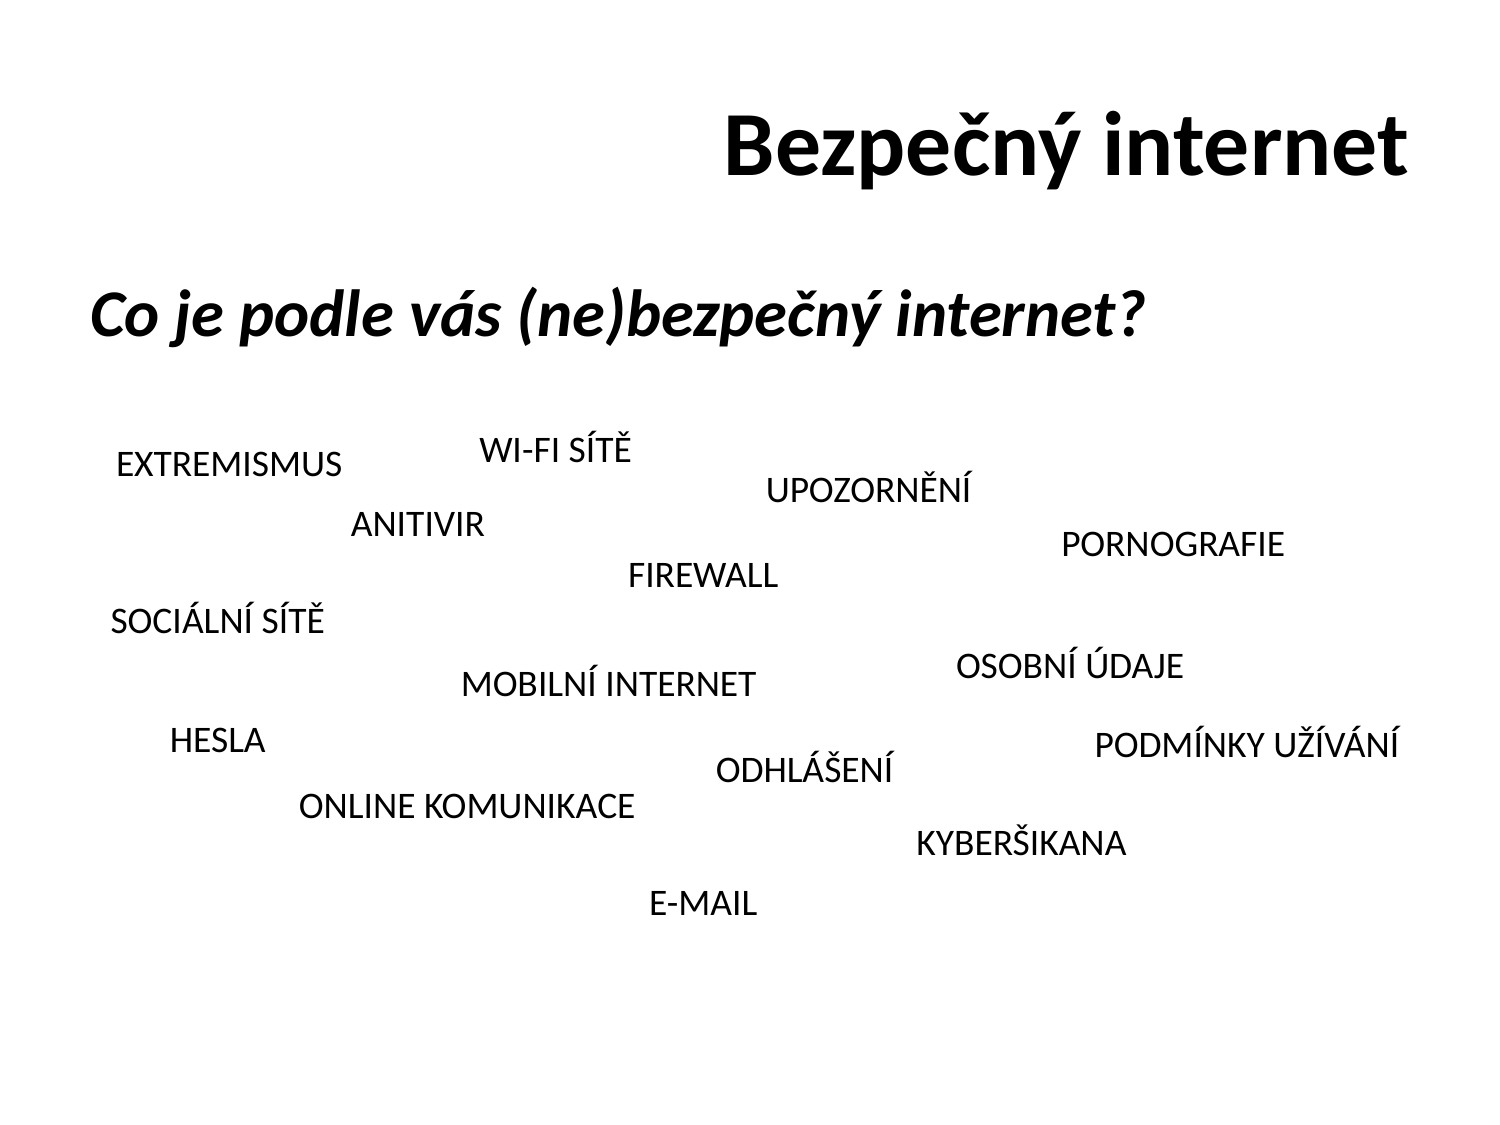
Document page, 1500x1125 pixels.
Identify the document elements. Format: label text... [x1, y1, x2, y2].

text_box MOBILNÍ INTERNET [446, 651, 772, 712]
text_box ODHLÁŠENÍ [701, 738, 909, 798]
text_box WI-FI SÍTĚ [464, 418, 648, 478]
text_box UPOZORNĚNÍ [751, 457, 987, 518]
text_box PORNOGRAFIE [1046, 511, 1301, 572]
text_box E-MAIL [634, 870, 773, 931]
text_box FIREWALL [613, 542, 794, 603]
text_box HESLA [155, 707, 281, 768]
list Co je podle vás (ne)bezpečný internet? [75, 262, 1425, 362]
text_box KYBERŠIKANA [901, 810, 1142, 871]
text_box EXTREMISMUS [101, 431, 358, 491]
text_box ONLINE KOMUNIKACE [284, 773, 651, 834]
title Bezpečný internet [75, 45, 1425, 233]
text_box OSOBNÍ ÚDAJE [941, 633, 1200, 694]
text_box PODMÍNKY UŽÍVÁNÍ [1079, 712, 1415, 773]
text_box SOCIÁLNÍ SÍTĚ [95, 589, 341, 649]
text_box ANITIVIR [336, 491, 501, 552]
